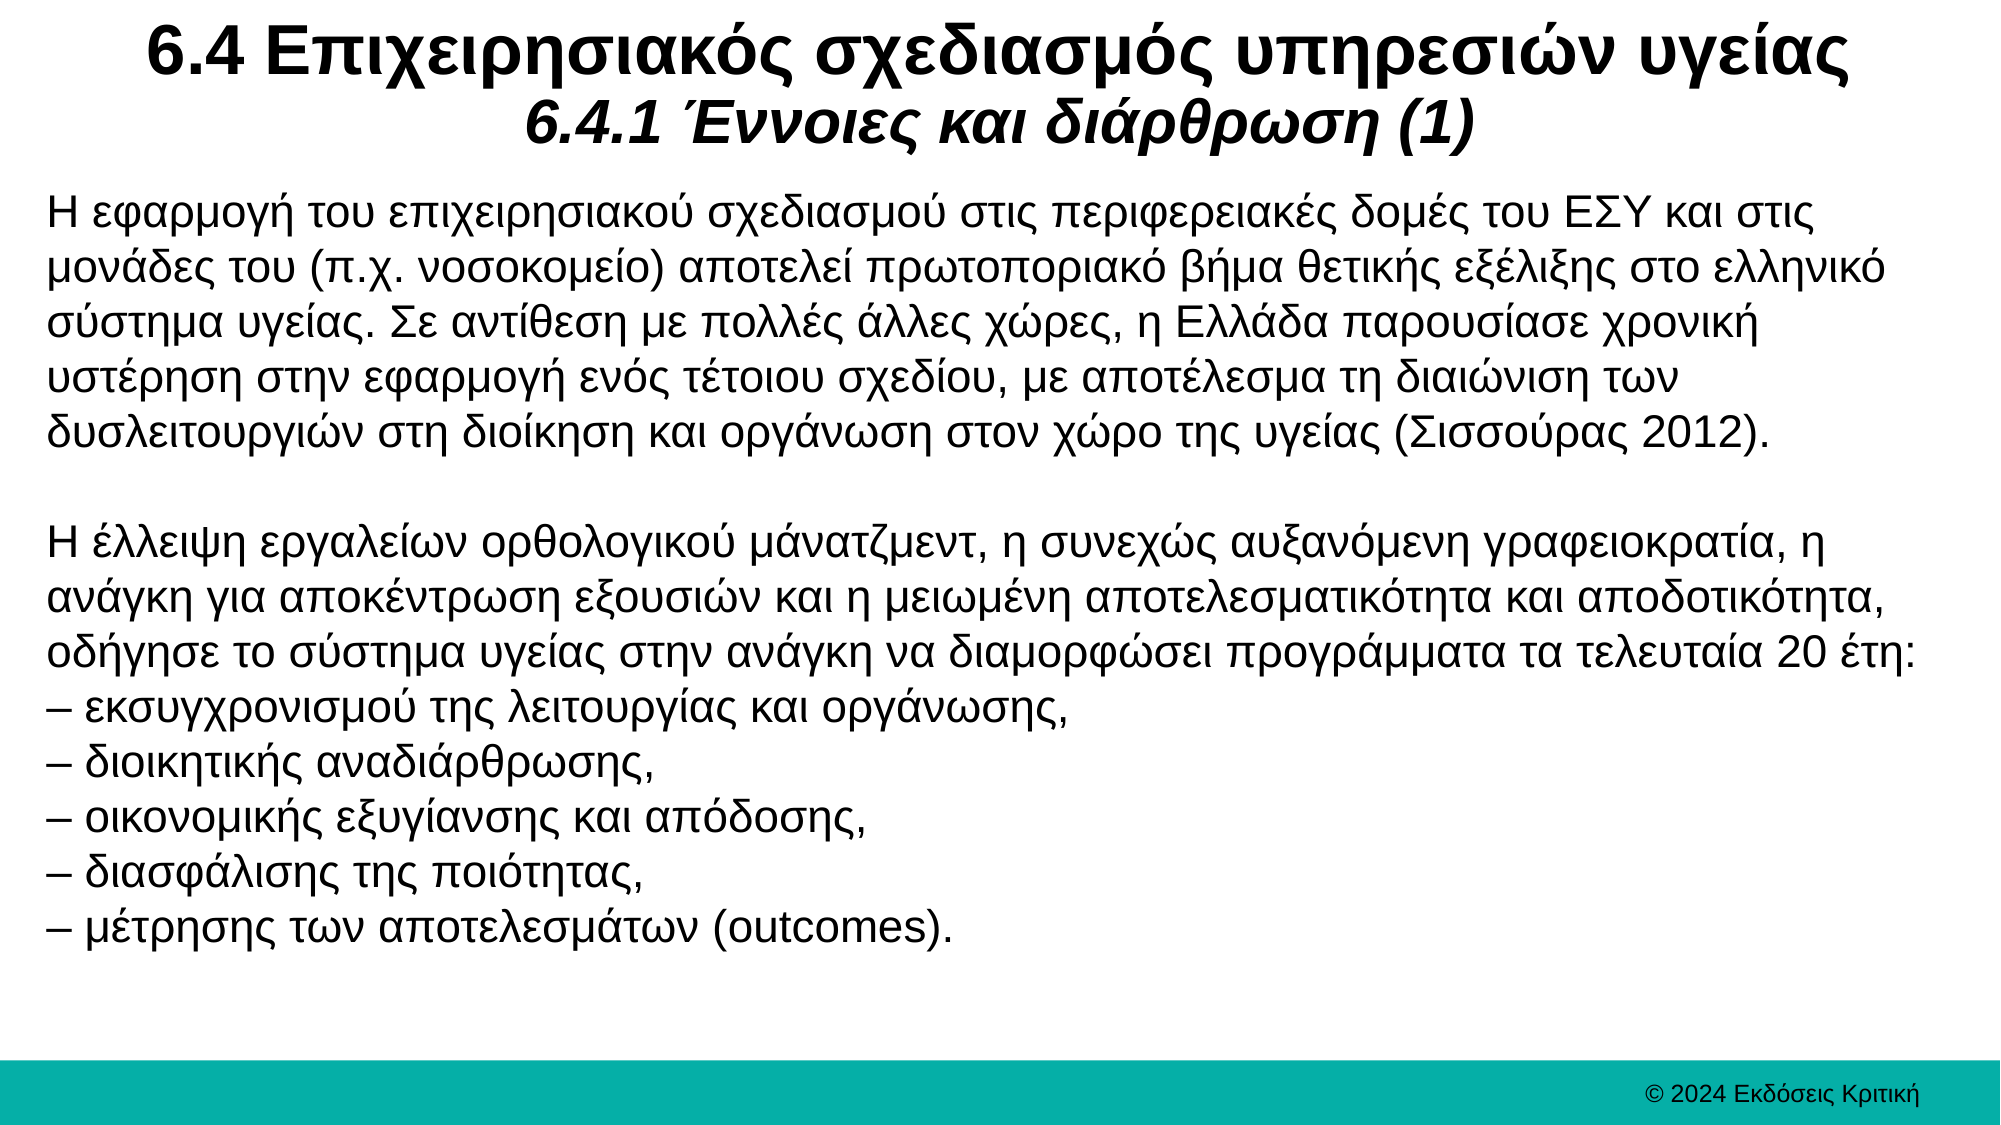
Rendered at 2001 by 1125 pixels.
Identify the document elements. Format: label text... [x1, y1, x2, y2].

text_box © 2024 Εκδόσεις Κριτική [1630, 1070, 2000, 1115]
title 6.4 Επιχειρησιακός σχεδιασμός υπηρεσιών υγείας 6.4.1 Έννοιες και διάρθρωση (1) [31, 0, 1969, 165]
text_box Η εφαρμογή του επιχειρησιακού σχεδιασμού στις περιφερειακές δομές του ΕΣΥ και στις μονάδες του (π.χ. νοσοκομείο) αποτελεί πρωτοποριακό βήμα θετικής εξέλιξης στο ελληνικό σύστημα υγείας. Σε αντίθεση με πολλές άλλες χώρες, η Ελλάδα παρουσίασε χρονική υστέρηση στην εφαρμογή ενός τέτοιου σχεδίου, με αποτέλεσμα τη διαιώνιση των δυσλειτουργιών στη διοίκηση και οργάνωση στον χώρο της υγείας (Σισσούρας 2012). Η έλλειψη εργαλείων ορθολογικού μάνατζμεντ, η συνεχώς αυξανόμενη γραφειοκρατία, η ανάγκη για αποκέντρωση εξουσιών και η μειωμένη αποτελεσματικότητα και αποδοτικότητα, οδήγησε το σύστημα υγείας στην ανάγκη να διαμορφώσει προγράμματα τα τελευταία 20 έτη: – εκσυγχρονισμού της λειτουργίας και οργάνωσης, – διοικητικής αναδιάρθρωσης, – οικονομικής εξυγίανσης και απόδοσης, – διασφάλισης της ποιότητας, – μέτρησης των αποτελεσμάτων (outcomes). [31, 174, 1969, 959]
text_box [0, 1059, 2000, 1125]
